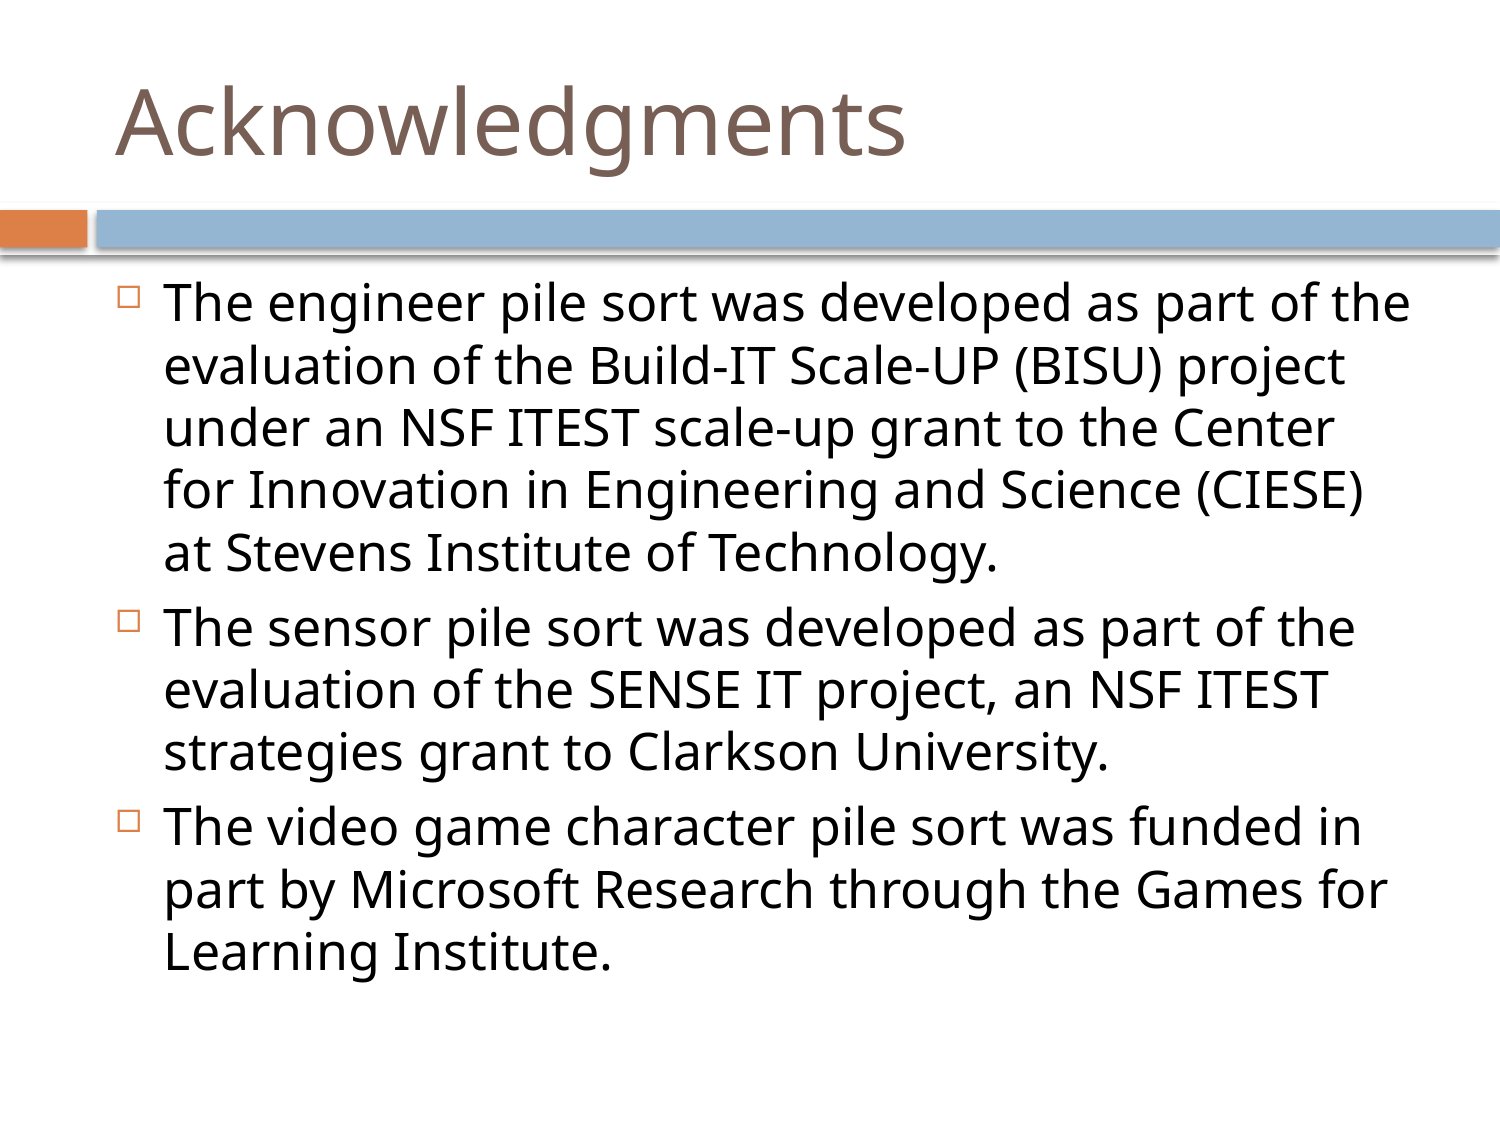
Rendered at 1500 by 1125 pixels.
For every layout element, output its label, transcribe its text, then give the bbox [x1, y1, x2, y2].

list The engineer pile sort was developed as part of the evaluation of the Build-IT Scale-UP (BISU) project under an NSF ITEST scale-up grant to the Center for Innovation in Engineering and Science (CIESE) at Stevens Institute of Technology. The sensor pile sort was developed as part of the evaluation of the SENSE IT project, an NSF ITEST strategies grant to Clarkson University. The video game character pile sort was funded in part by Microsoft Research through the Games for Learning Institute. [100, 262, 1438, 1000]
title Acknowledgments [100, 37, 1438, 200]
